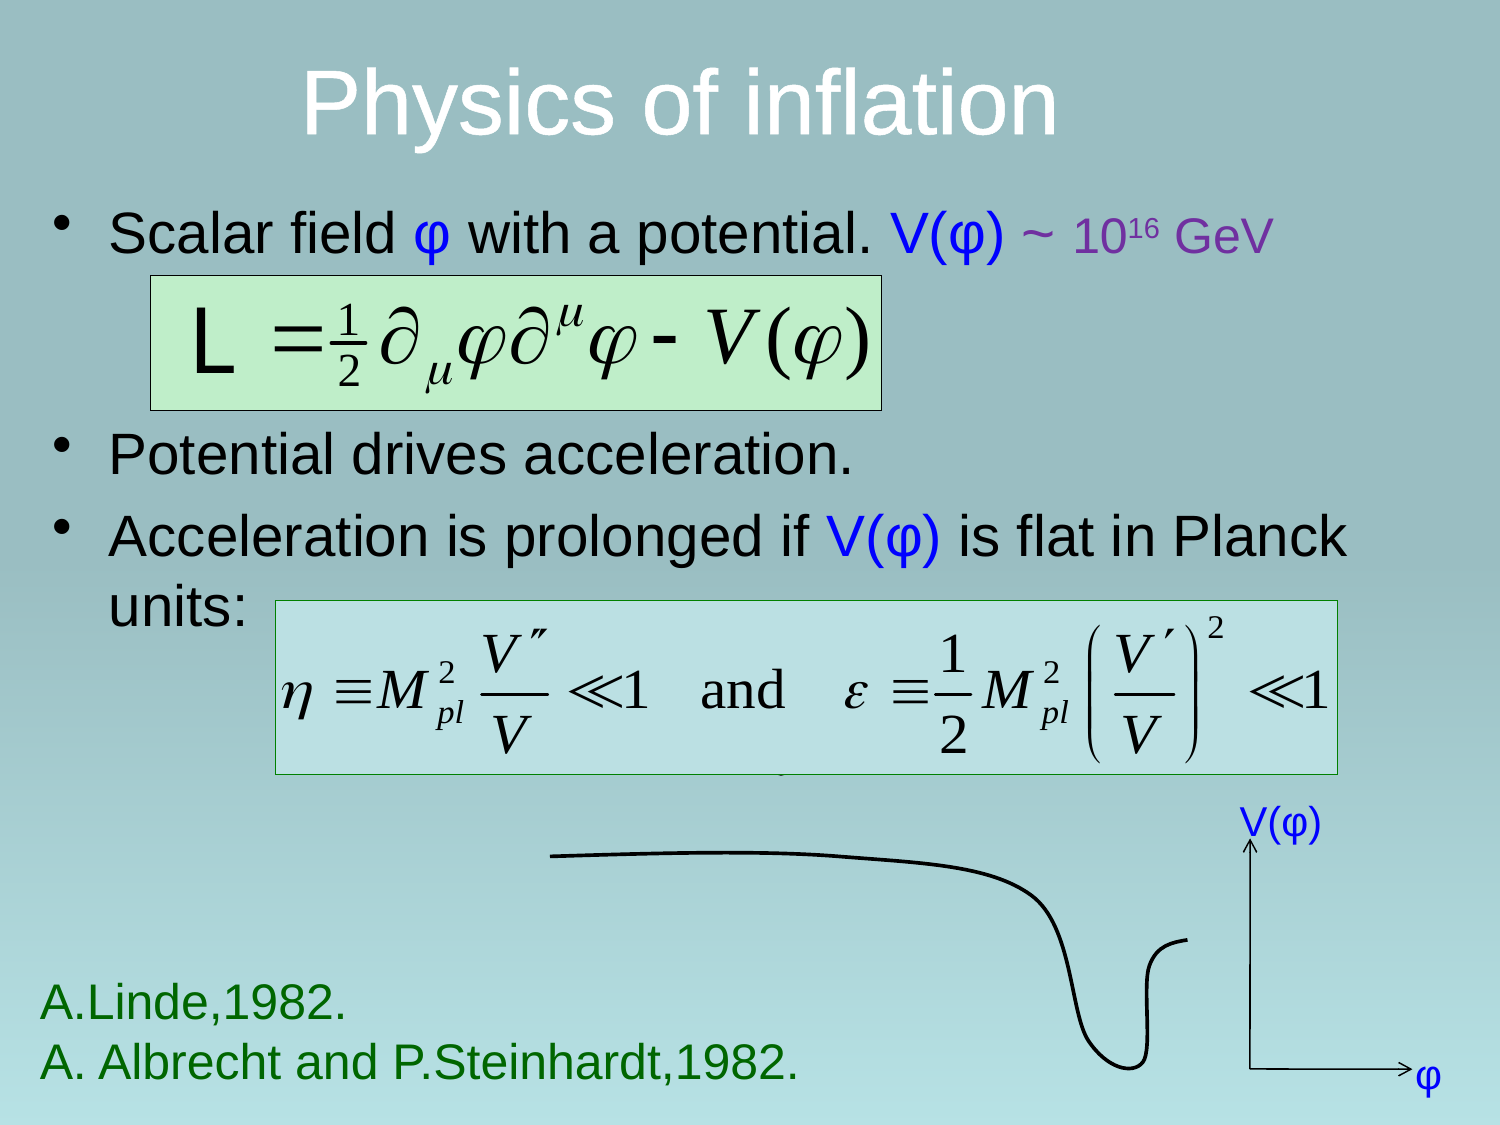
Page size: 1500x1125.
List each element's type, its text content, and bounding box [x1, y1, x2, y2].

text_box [1224, 787, 1458, 1091]
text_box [149, 274, 883, 411]
text_box [549, 852, 1188, 1069]
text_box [274, 599, 1338, 776]
title Physics of inflation [74, 24, 1426, 171]
text_box A.Linde,1982. A. Albrecht and P.Steinhardt,1982. [24, 962, 975, 1098]
list Scalar field φ with a potential. V(φ) ~ 1016 GeV Potential drives acceleration. Acceleration is prolonged if V(φ) is flat in Planck units: [37, 187, 1488, 563]
